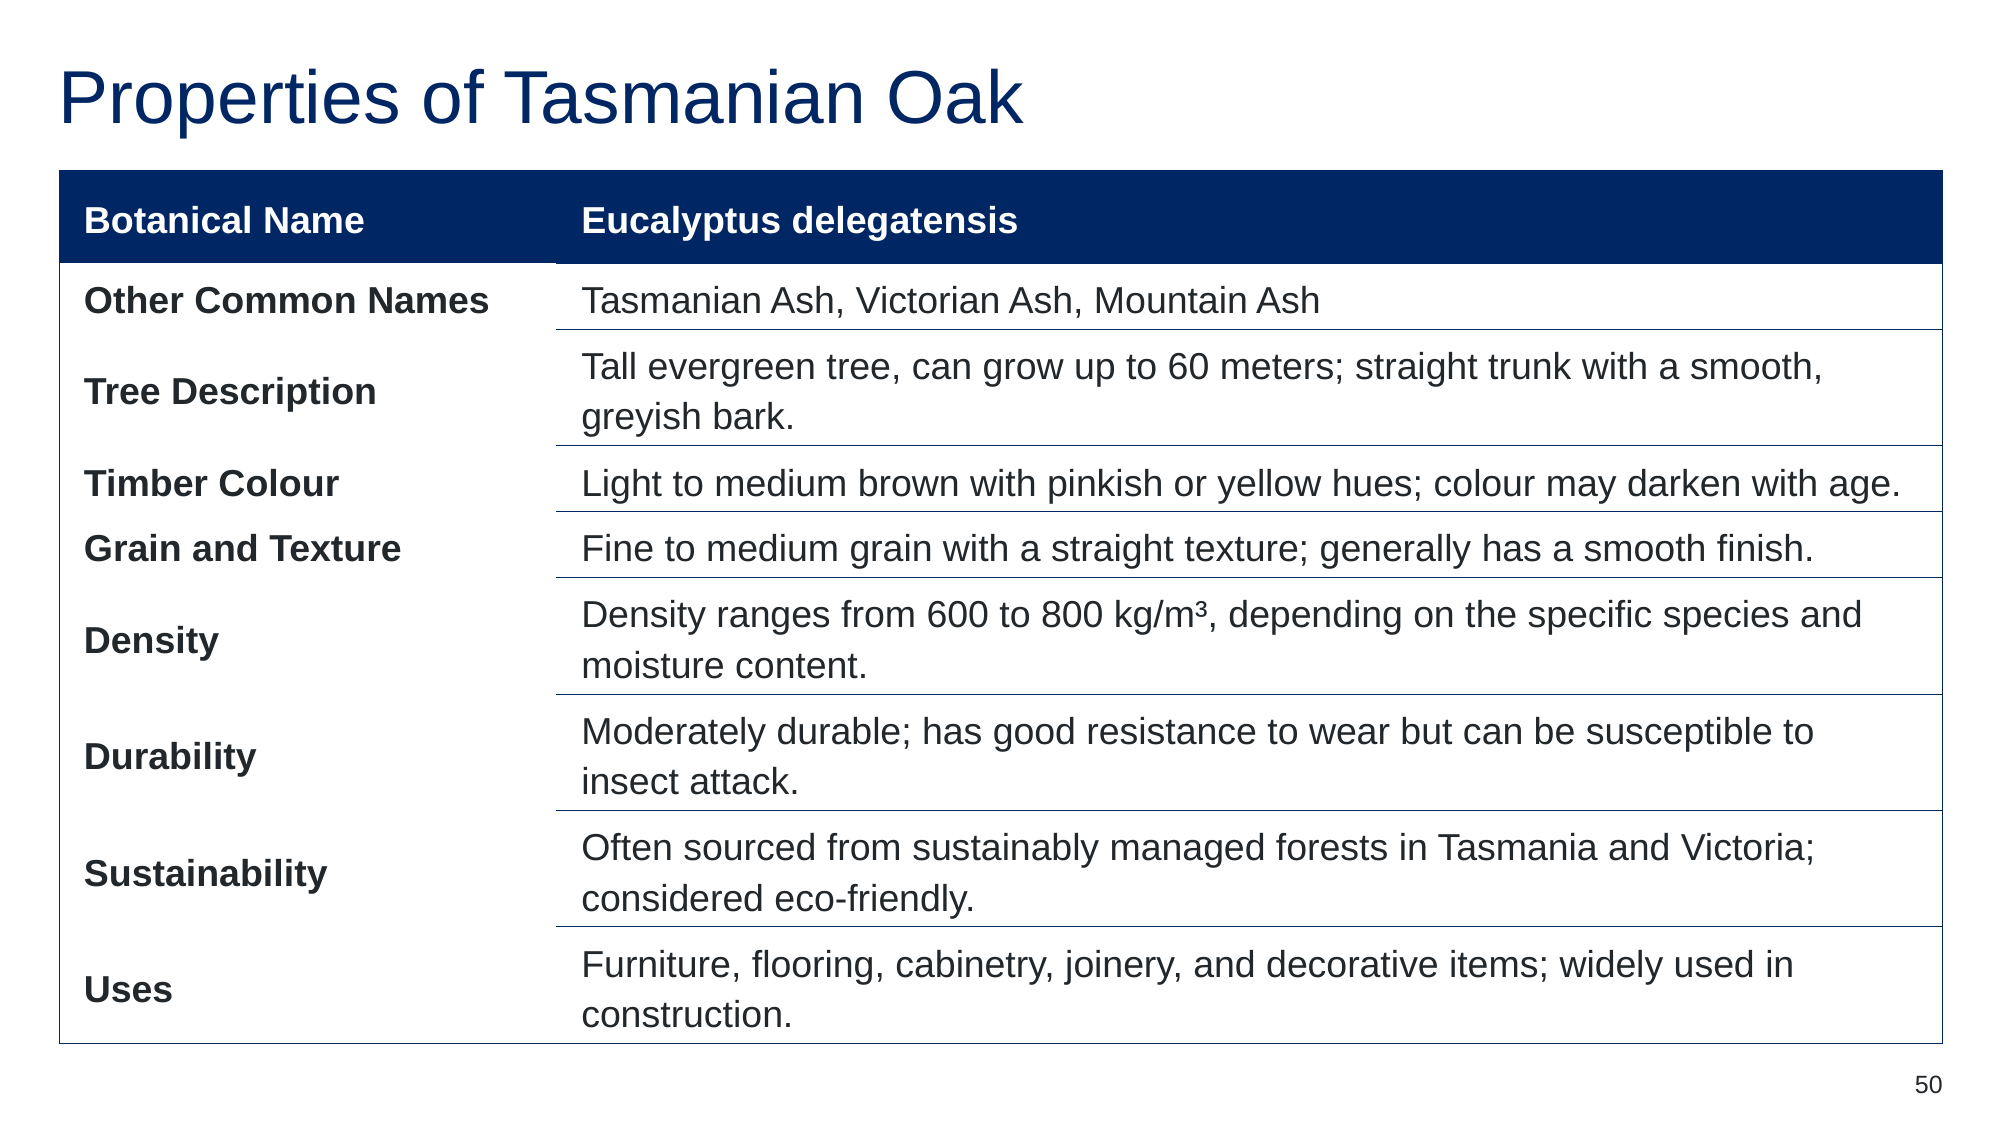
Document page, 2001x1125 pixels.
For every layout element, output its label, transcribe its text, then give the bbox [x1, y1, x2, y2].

title Properties of Tasmanian Oak [59, 59, 1943, 149]
table_header Eucalyptus delegatensis [556, 171, 1942, 263]
table_header Botanical Name [60, 171, 556, 263]
table_cell Timber Colour [60, 446, 556, 512]
slide_number 50 [1824, 1068, 1943, 1099]
table_cell Often sourced from sustainably managed forests in Tasmania and Victoria; considered eco-friendly. [556, 811, 1942, 926]
table_cell Fine to medium grain with a straight texture; generally has a smooth finish. [556, 512, 1942, 577]
table_cell Other Common Names [60, 263, 556, 329]
table_cell Light to medium brown with pinkish or yellow hues; colour may darken with age. [556, 446, 1942, 511]
table_cell Durability [60, 694, 556, 811]
table_cell Density ranges from 600 to 800 kg/m³, depending on the specific species and moisture content. [556, 578, 1942, 694]
table_cell Tasmanian Ash, Victorian Ash, Mountain Ash [556, 264, 1942, 329]
table_cell Grain and Texture [60, 512, 556, 578]
table_cell Moderately durable; has good resistance to wear but can be susceptible to insect attack. [556, 695, 1942, 810]
table_cell Uses [60, 927, 556, 1043]
table_cell Furniture, flooring, cabinetry, joinery, and decorative items; widely used in construction. [556, 927, 1942, 1043]
table_cell Tall evergreen tree, can grow up to 60 meters; straight trunk with a smooth, greyish bark. [556, 330, 1942, 445]
table_cell Density [60, 578, 556, 694]
table_cell Tree Description [60, 329, 556, 446]
table_cell Sustainability [60, 811, 556, 927]
